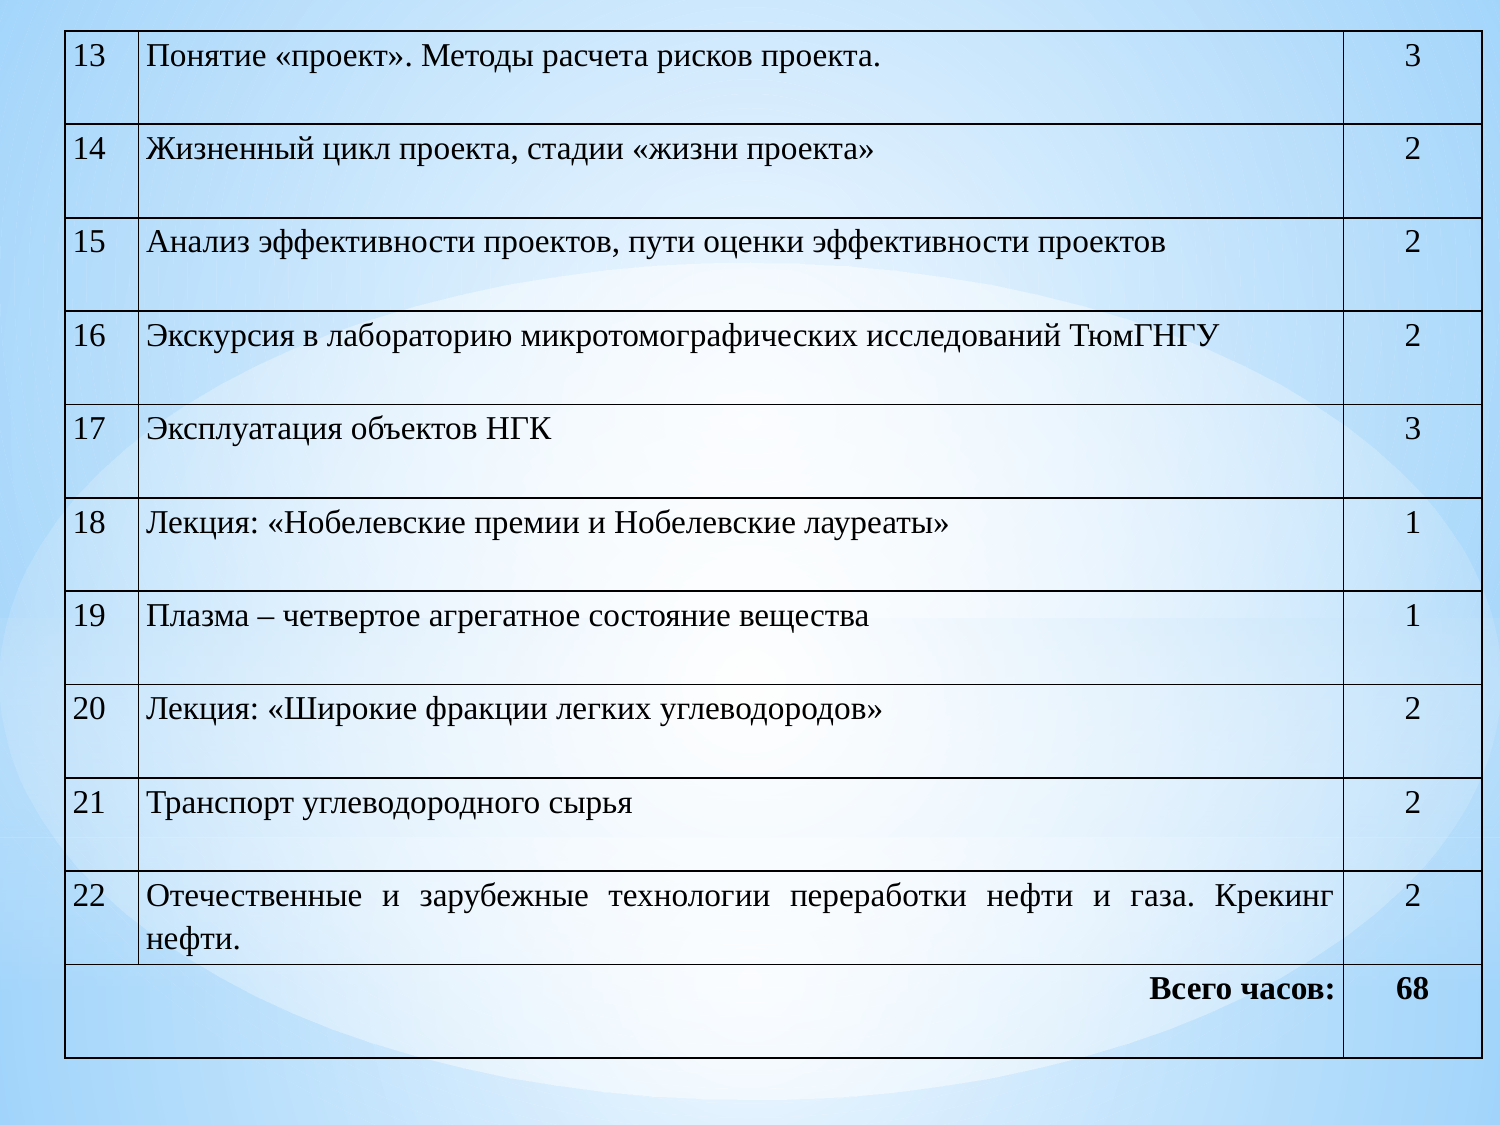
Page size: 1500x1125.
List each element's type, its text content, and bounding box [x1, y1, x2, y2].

table_cell Эксплуатация объектов НГК [139, 405, 1343, 497]
table_cell 2 [1344, 685, 1481, 777]
table_header 3 [1344, 32, 1481, 123]
table_header Понятие «проект». Методы расчета рисков проекта. [139, 32, 1343, 123]
table_cell 68 [1344, 965, 1481, 1057]
table_cell Экскурсия в лабораторию микротомографических исследований ТюмГНГУ [139, 312, 1343, 404]
table_cell 15 [66, 219, 138, 310]
table_cell 2 [1344, 125, 1481, 217]
table_cell 2 [1344, 872, 1481, 964]
table_cell Жизненный цикл проекта, стадии «жизни проекта» [139, 125, 1343, 217]
table_cell 1 [1344, 592, 1481, 684]
table_cell Анализ эффективности проектов, пути оценки эффективности проектов [139, 219, 1343, 310]
table_cell 16 [66, 312, 138, 404]
table_cell 3 [1344, 405, 1481, 497]
table_cell 18 [66, 499, 138, 590]
table_cell Лекция: «Нобелевские премии и Нобелевские лауреаты» [139, 499, 1343, 590]
table_cell 21 [66, 779, 138, 870]
table_cell 20 [66, 685, 138, 777]
table_cell Лекция: «Широкие фракции легких углеводородов» [139, 685, 1343, 777]
table_cell 17 [66, 405, 138, 497]
table_cell 19 [66, 592, 138, 684]
table_cell 22 [66, 872, 138, 964]
table_cell Всего часов: [66, 965, 1343, 1057]
table_cell 1 [1344, 499, 1481, 590]
table_cell 14 [66, 125, 138, 217]
table_header 13 [66, 32, 138, 123]
table_cell Плазма – четвертое агрегатное состояние вещества [139, 592, 1343, 684]
table_cell 2 [1344, 779, 1481, 870]
table_cell Транспорт углеводородного сырья [139, 779, 1343, 870]
table_cell 2 [1344, 219, 1481, 310]
table_cell 2 [1344, 312, 1481, 404]
table_cell Отечественные и зарубежные технологии переработки нефти и газа. Крекинг нефти. [139, 872, 1343, 964]
